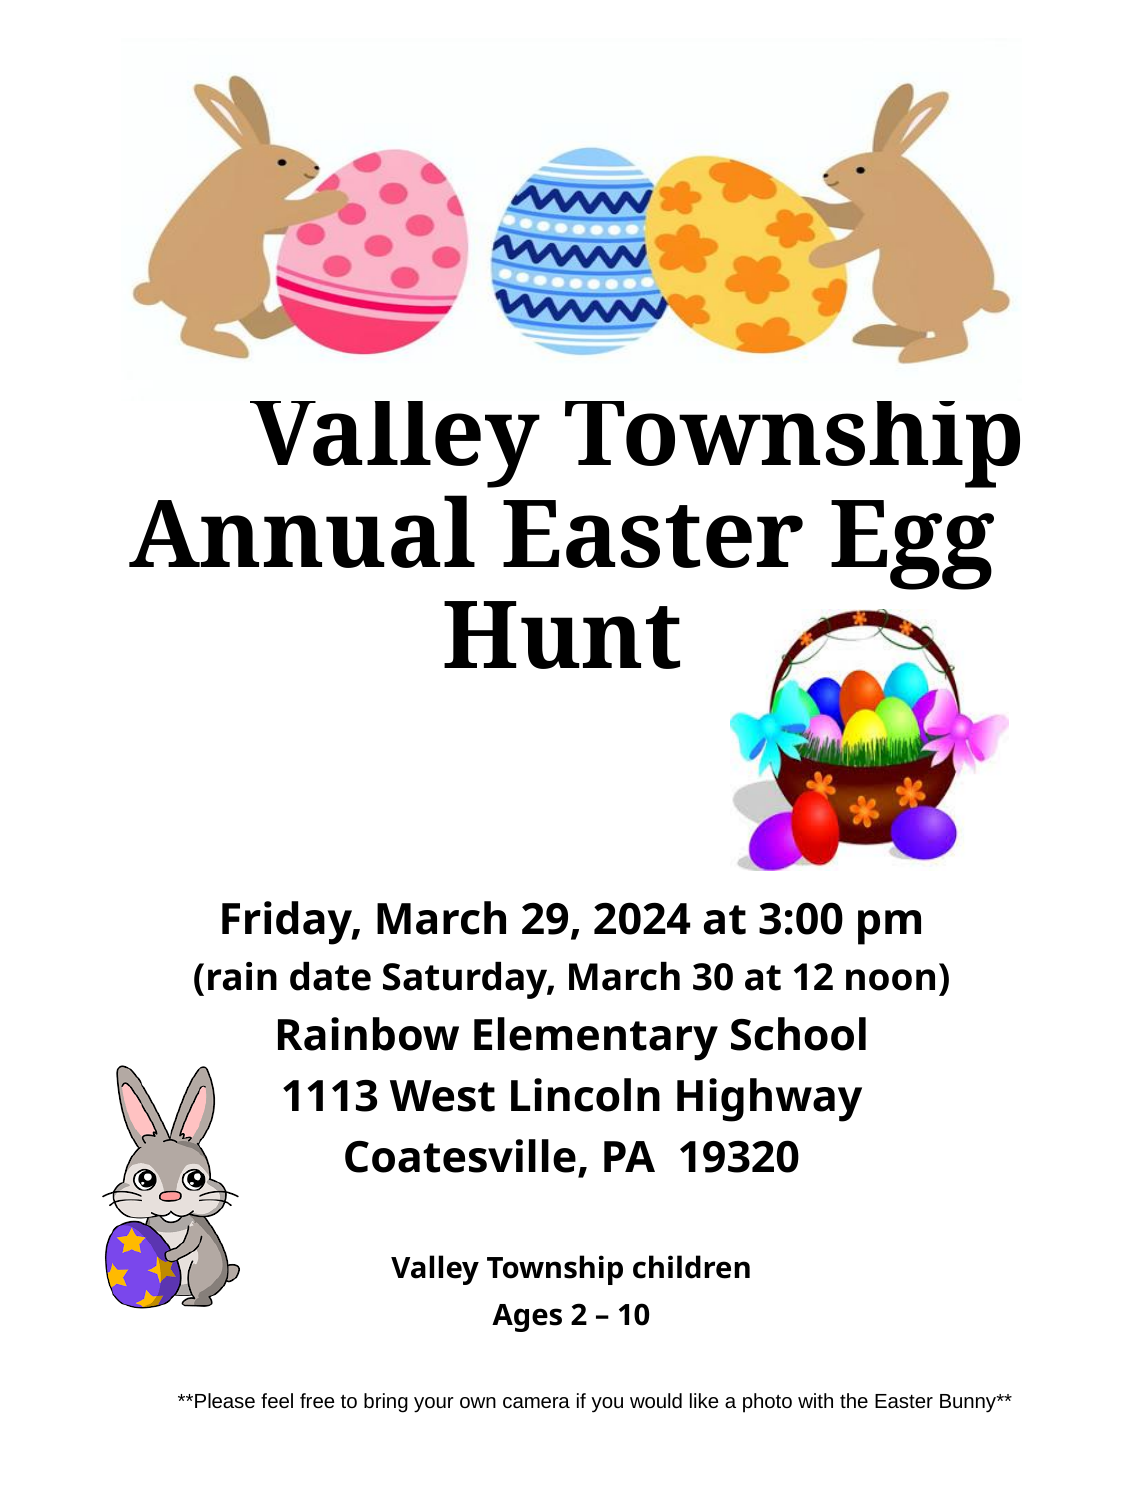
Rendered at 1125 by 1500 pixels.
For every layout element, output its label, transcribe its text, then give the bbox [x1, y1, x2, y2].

picture [121, 38, 1022, 402]
title Valley Township Annual Easter Egg Hunt [84, 327, 1041, 809]
picture [84, 1060, 257, 1313]
picture [730, 609, 1009, 871]
subtitle Friday, March 29, 2024 at 3:00 pm (rain date Saturday, March 30 at 12 noon) Rainbow Elementary School 1113 West Lincoln Highway Coatesville, PA 19320 Valley Township children Ages 2 – 10 **Please feel free to bring your own camera if you would like a photo with the Easter Bunny** [84, 890, 1060, 1424]
